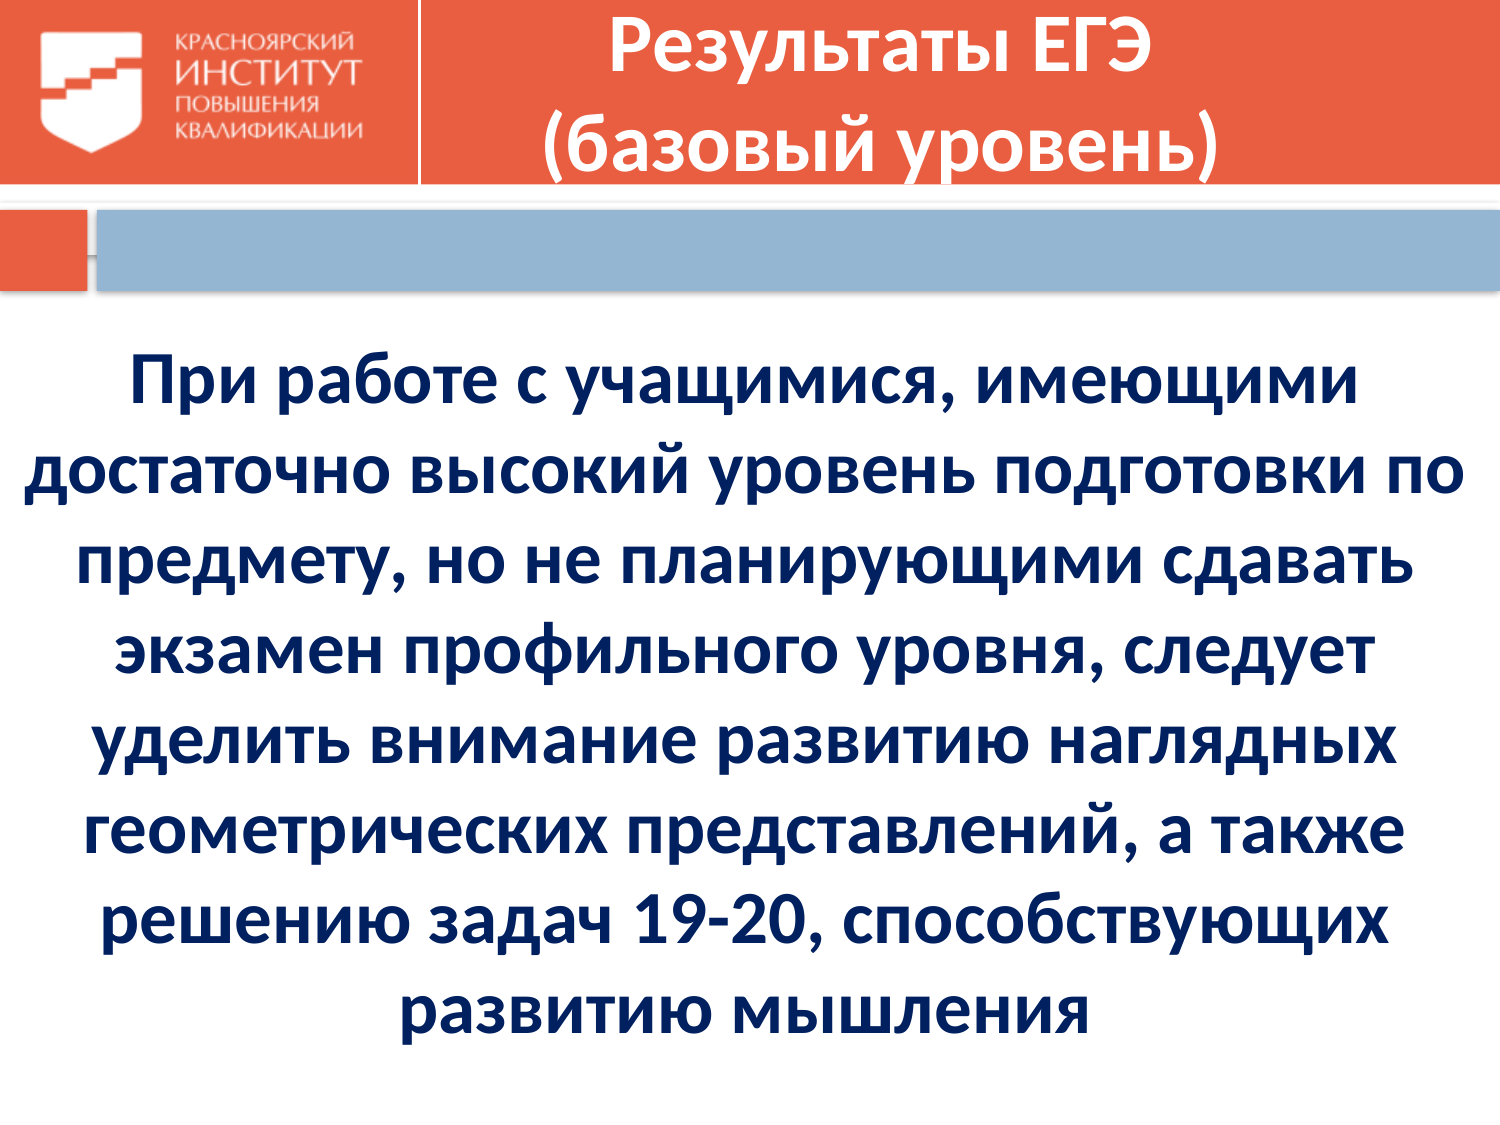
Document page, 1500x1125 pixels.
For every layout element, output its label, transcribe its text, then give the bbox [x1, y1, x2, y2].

title Результаты ЕГЭ (базовый уровень) [454, 6, 1308, 170]
text_box При работе с учащимися, имеющими достаточно высокий уровень подготовки по предмету, но не планирующими сдавать экзамен профильного уровня, следует уделить внимание развитию наглядных геометрических представлений, а также решению задач 19-20, способствующих развитию мышления [0, 656, 1496, 820]
picture [0, 0, 408, 177]
